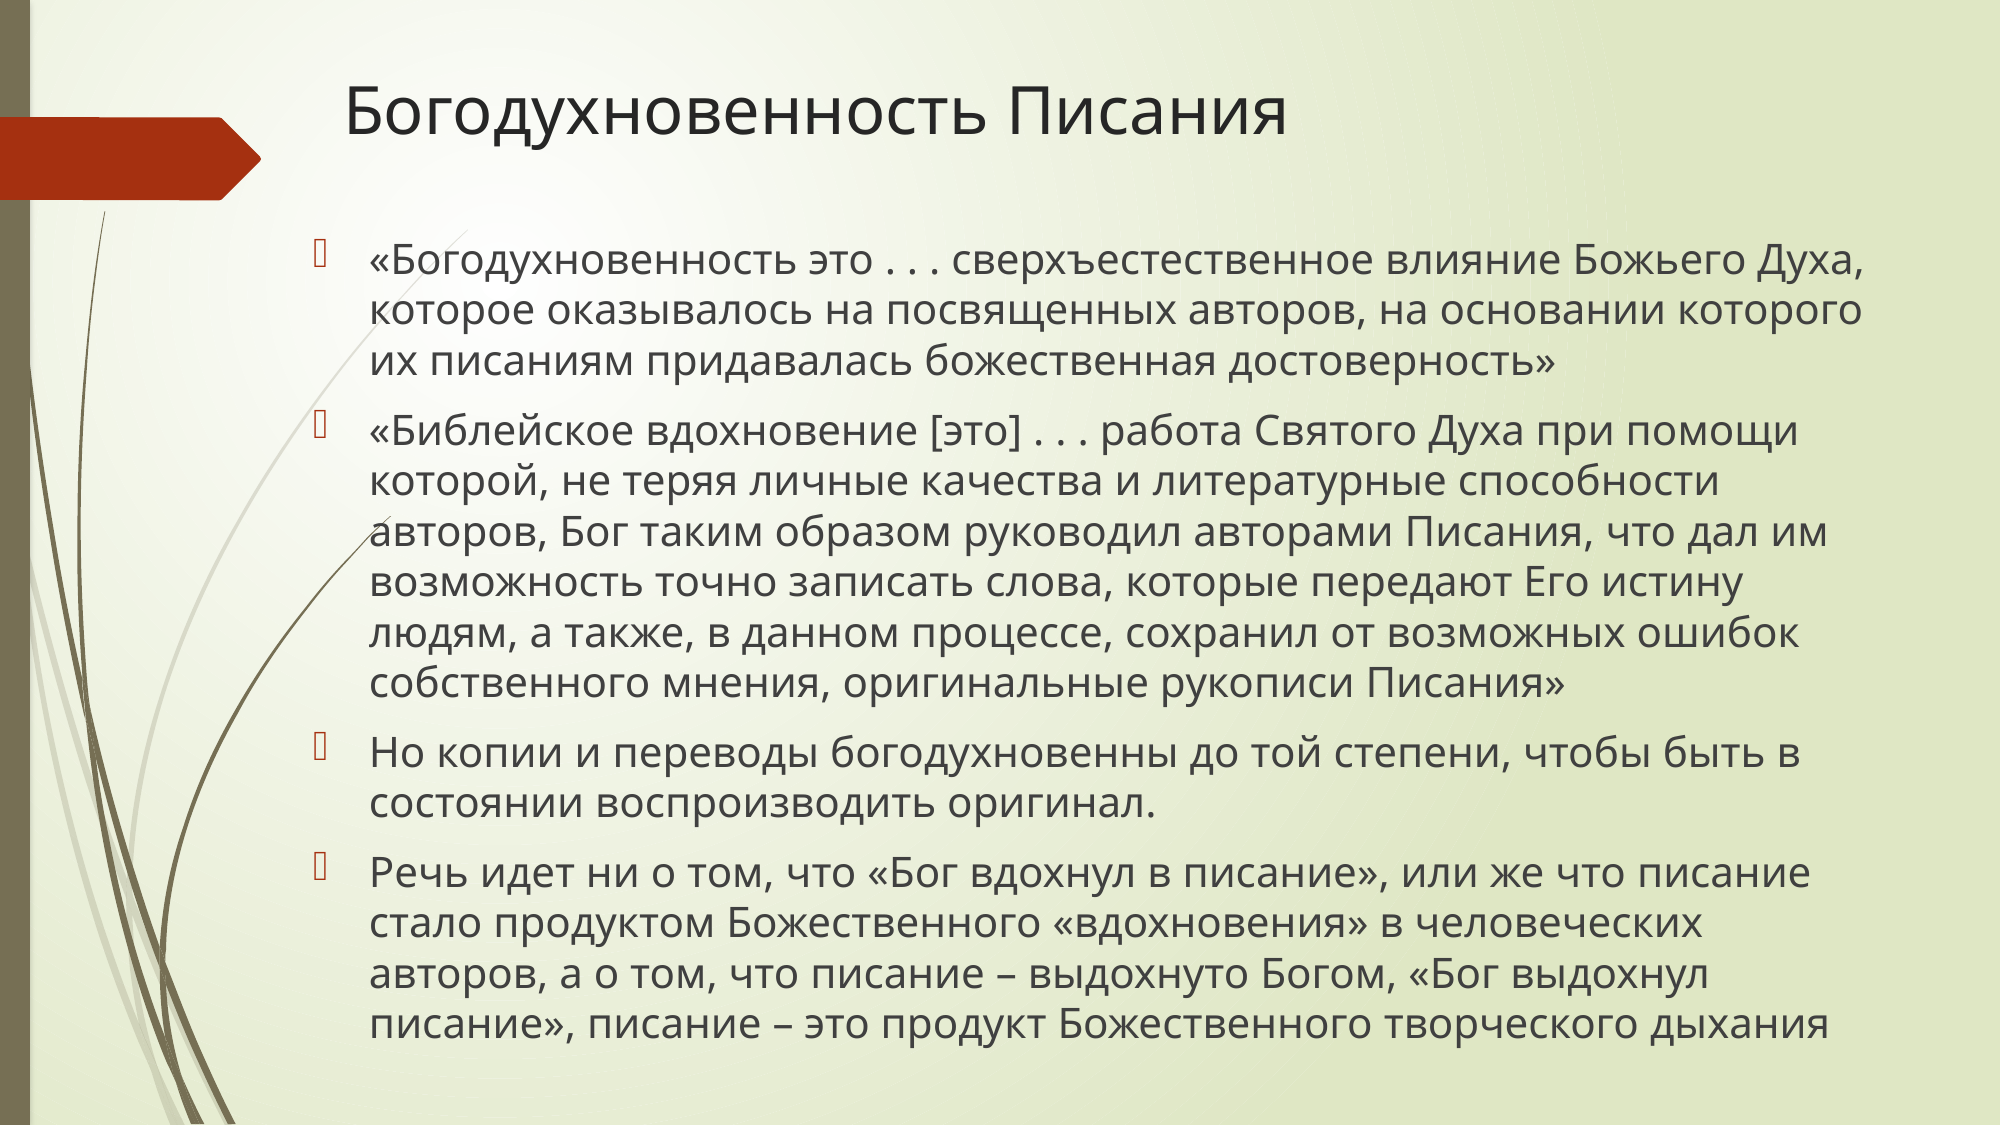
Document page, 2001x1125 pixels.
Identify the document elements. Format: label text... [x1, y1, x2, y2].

list «Богодухновенность это . . . сверхъестественное влияние Божьего Духа, которое оказывалось на посвященных авторов, на основании которого их писаниям придавалась божественная достоверность» «Библейское вдохновение [это] . . . работа Святого Духа при помощи которой, не теряя личные качества и литературные способности авторов, Бог таким образом руководил авторами Писания, что дал им возможность точно записать слова, которые передают Его истину людям, а также, в данном процессе, сохранил от возможных ошибок собственного мнения, оригинальные рукописи Писания» Но копии и переводы богодухновенны до той степени, чтобы быть в состоянии воспроизводить оригинал. Речь идет ни о том, что «Бог вдохнул в писание», или же что писание стало продуктом Божественного «вдохновения» в человеческих авторов, а о том, что писание – выдохнуто Богом, «Бог выдохнул писание», писание – это продукт Божественного творческого дыхания [298, 224, 1888, 1065]
title Богодухновенность Писания [328, 60, 1888, 173]
